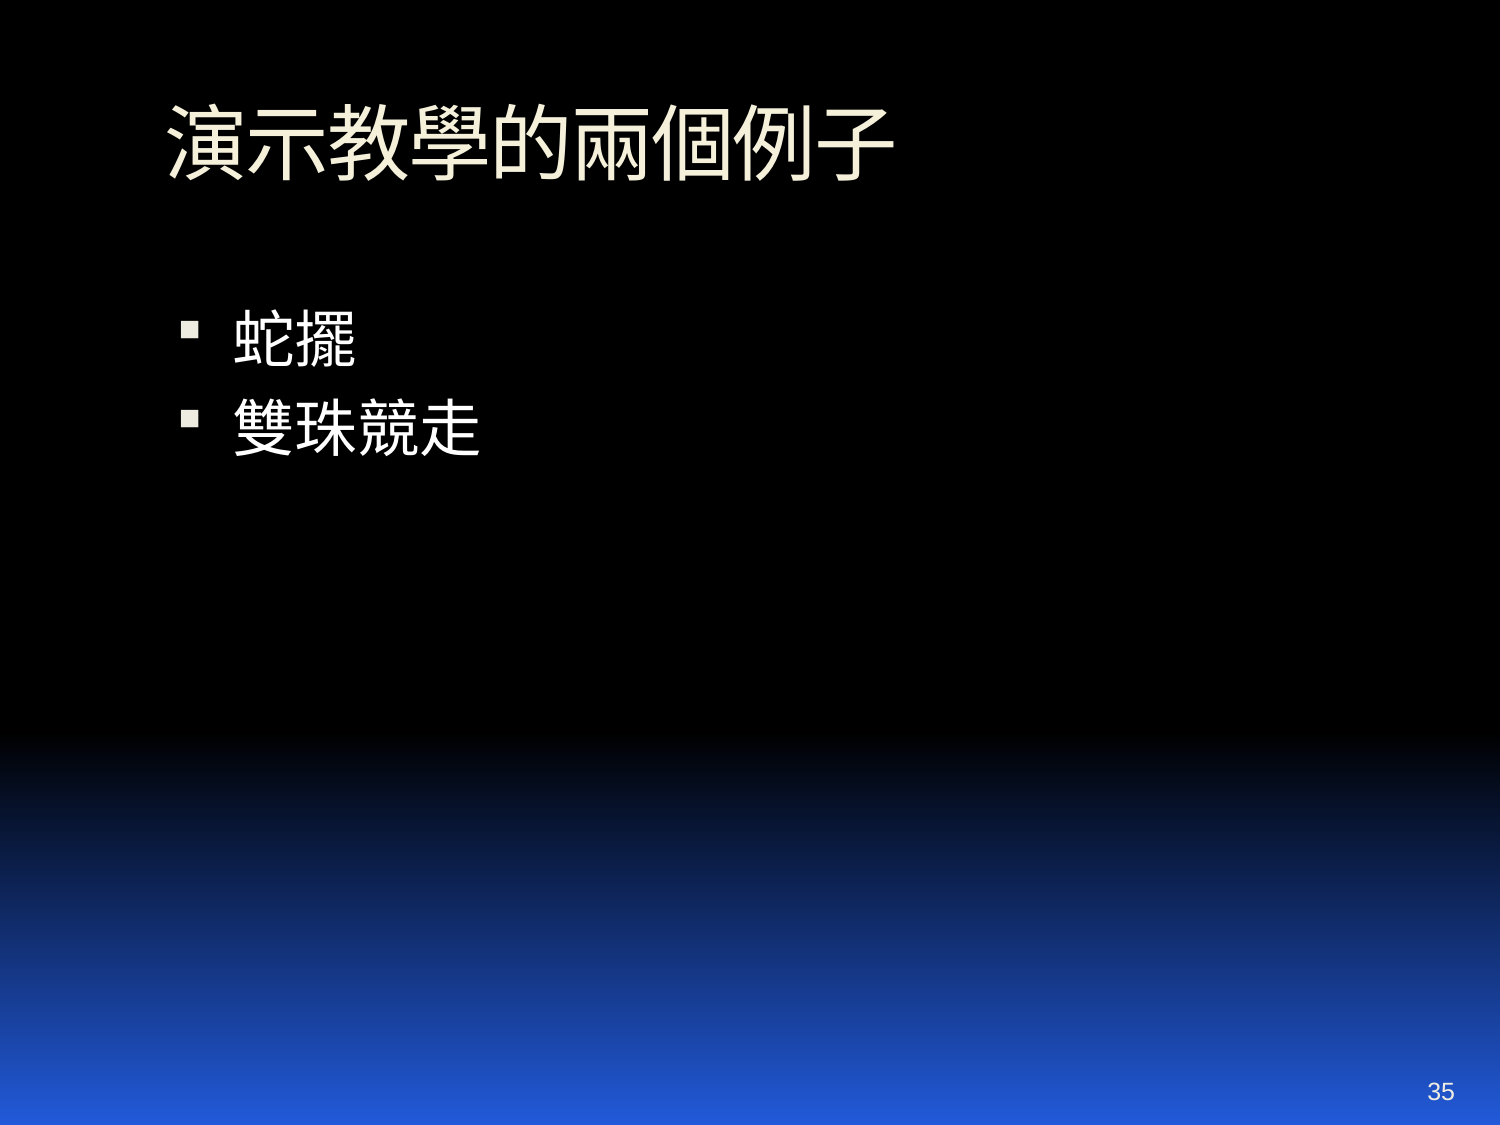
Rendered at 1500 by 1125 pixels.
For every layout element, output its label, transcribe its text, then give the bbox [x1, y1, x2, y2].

title 演示教學的兩個例子 [150, 83, 1425, 234]
slide_number 35 [1412, 1052, 1488, 1113]
list 蛇擺 雙珠競走 [150, 292, 1425, 1043]
